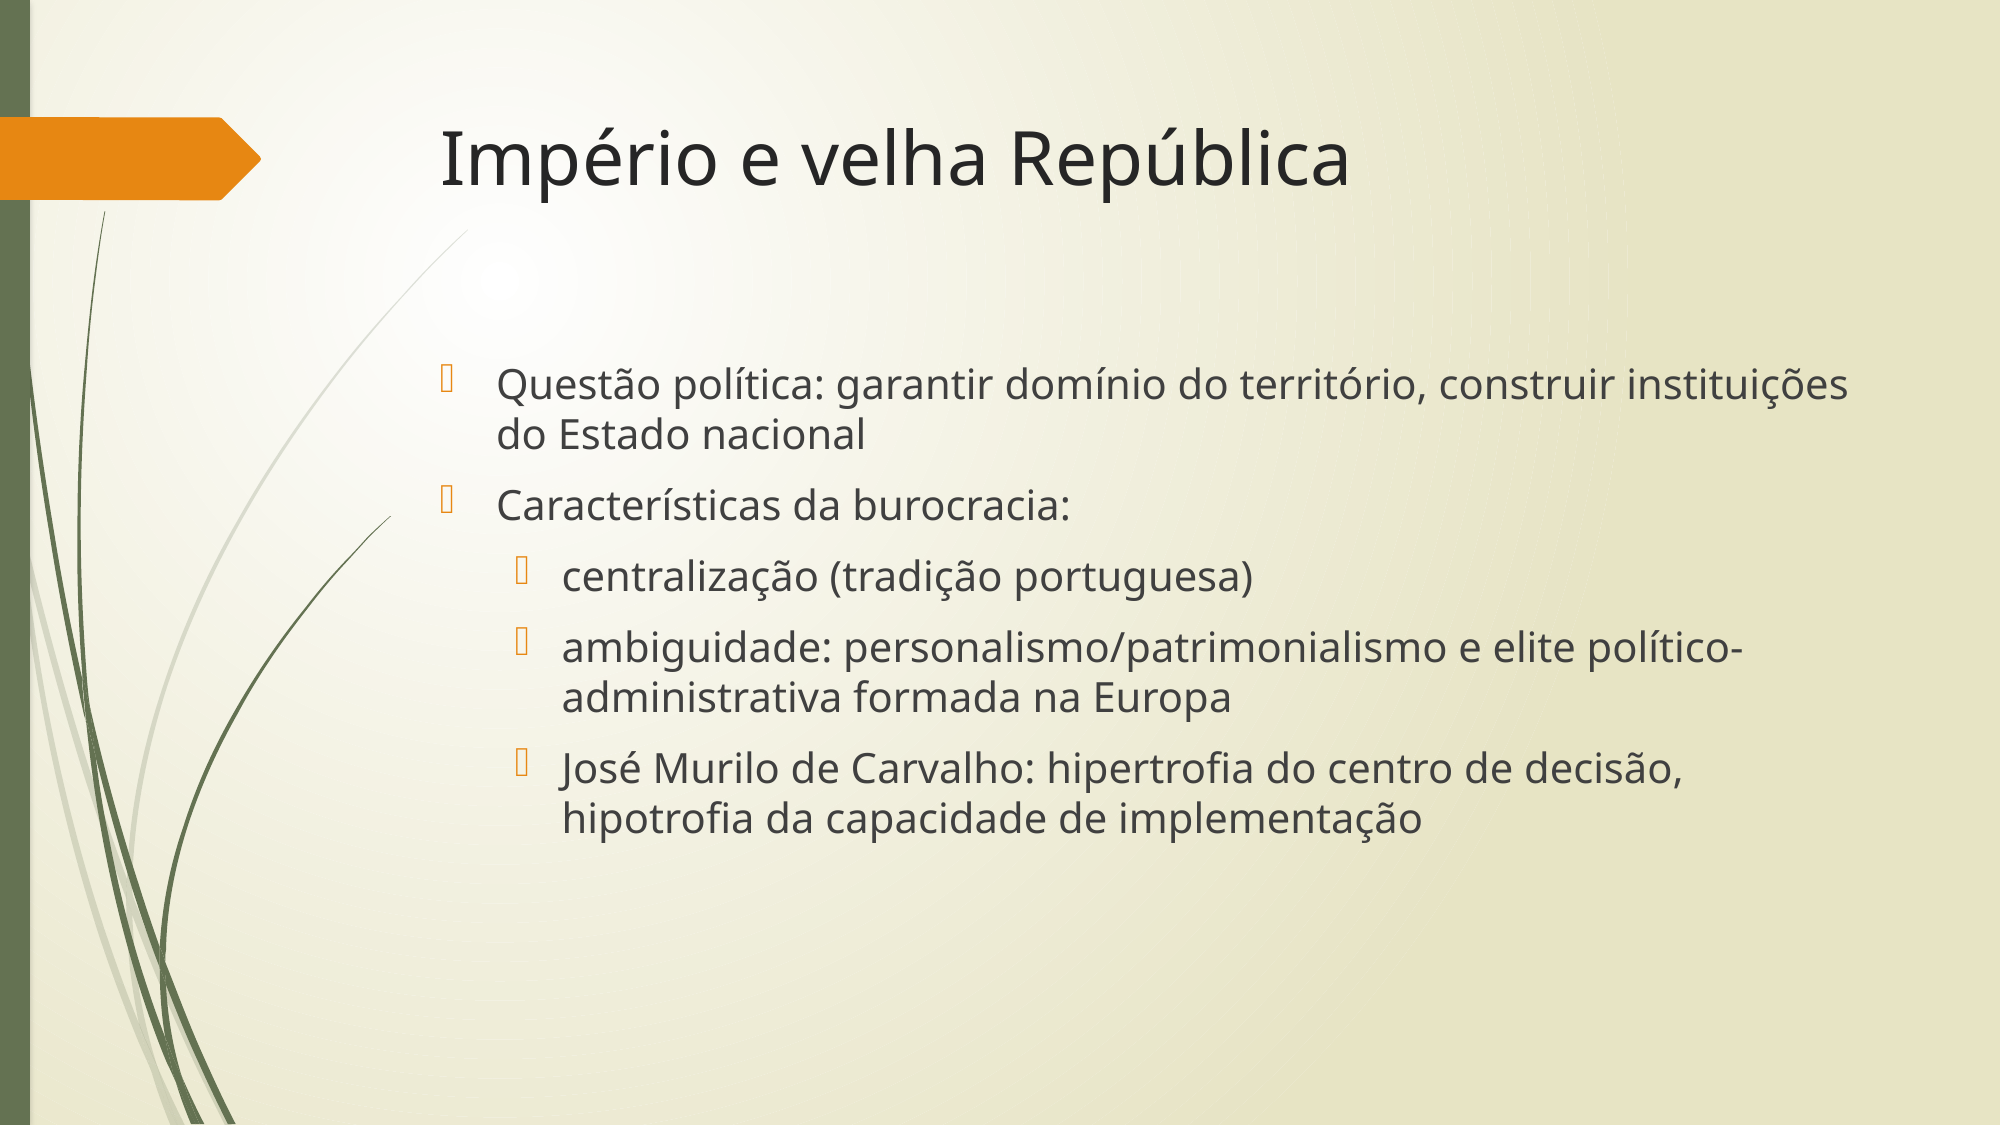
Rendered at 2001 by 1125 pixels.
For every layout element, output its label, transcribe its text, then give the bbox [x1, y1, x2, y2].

list Questão política: garantir domínio do território, construir instituições do Estado nacional Características da burocracia: centralização (tradição portuguesa) ambiguidade: personalismo/patrimonialismo e elite político-administrativa formada na Europa José Murilo de Carvalho: hipertrofia do centro de decisão, hipotrofia da capacidade de implementação [424, 350, 1888, 970]
title Império e velha República [425, 102, 1888, 313]
